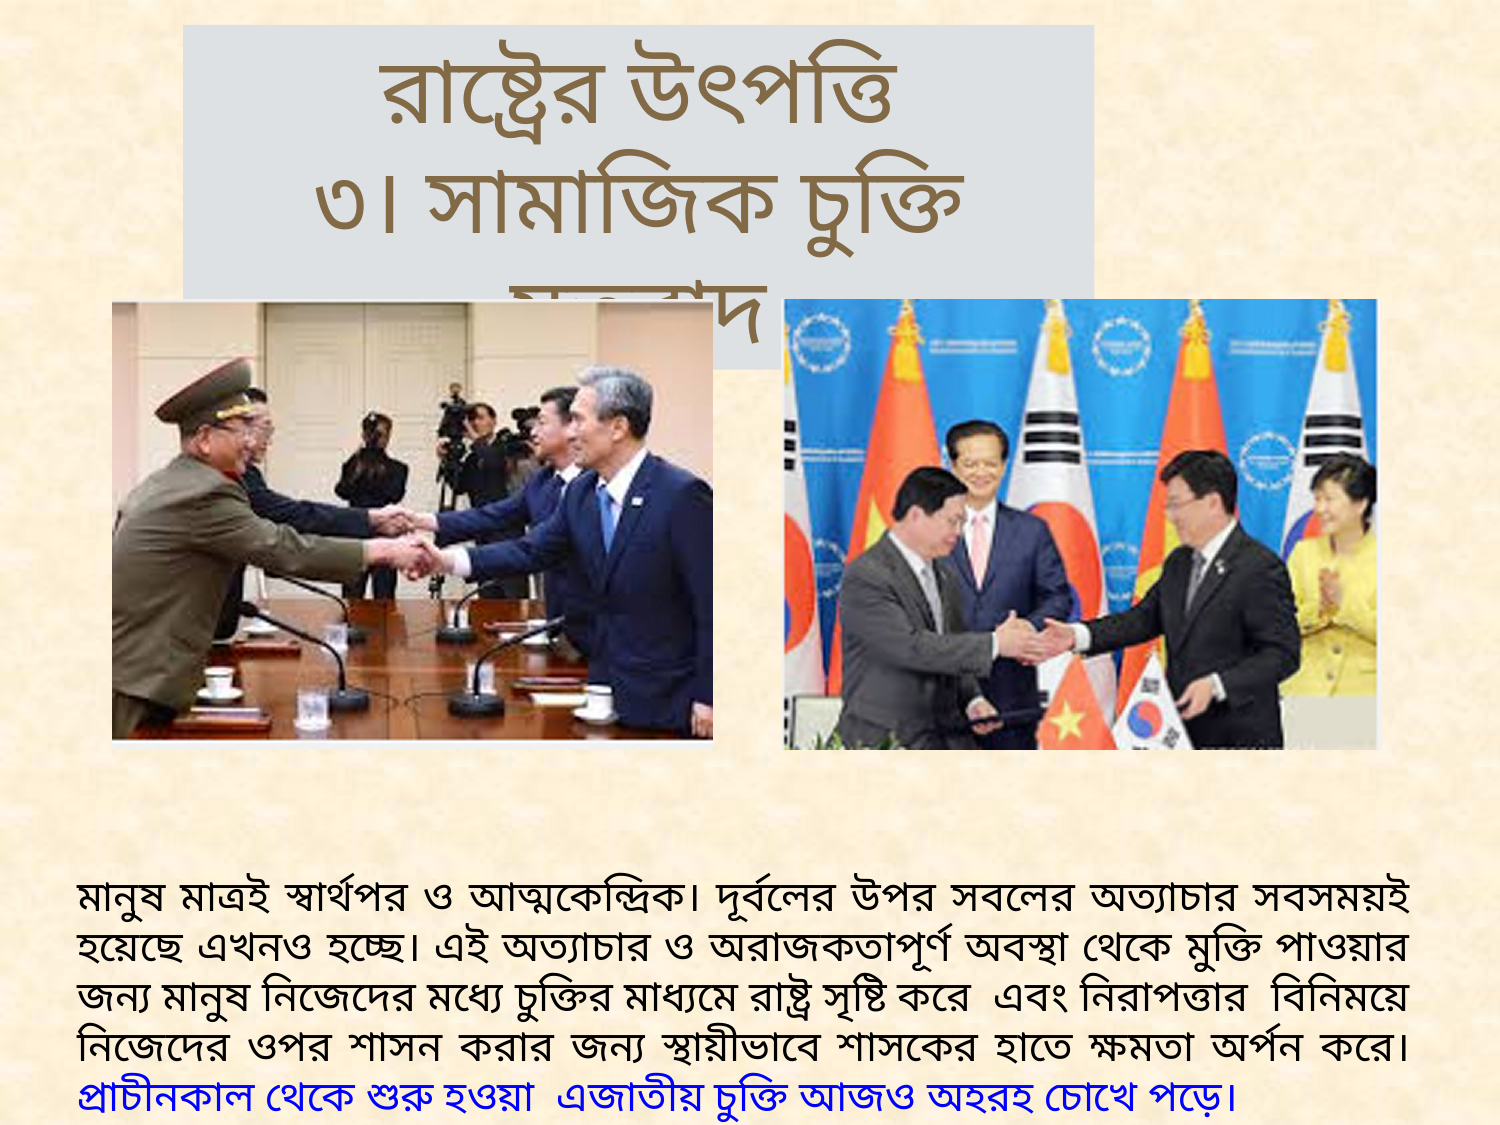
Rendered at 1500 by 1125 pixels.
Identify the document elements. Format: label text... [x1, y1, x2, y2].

text_box মানুষ মাত্রই স্বার্থপর ও আত্মকেন্দ্রিক। দূর্বলের উপর সবলের অত্যাচার সবসময়ই হয়েছে এখনও হচ্ছে। এই অত্যাচার ও অরাজকতাপূর্ণ অবস্থা থেকে মুক্তি পাওয়ার জন্য মানুষ নিজেদের মধ্যে চুক্তির মাধ্যমে রাষ্ট্র সৃষ্টি করে এবং নিরাপত্তার বিনিময়ে নিজেদের ওপর শাসন করার জন্য স্থায়ীভাবে শাসকের হাতে ক্ষমতা অর্পন করে। প্রাচীনকাল থেকে শুরু হওয়া এজাতীয় চুক্তি আজও অহরহ চোখে পড়ে। [62, 862, 1425, 1125]
text_box রাষ্ট্রের উৎপত্তি ৩। সামাজিক চুক্তি মতবাদ [183, 24, 1095, 370]
picture [0, 0, 1500, 1125]
